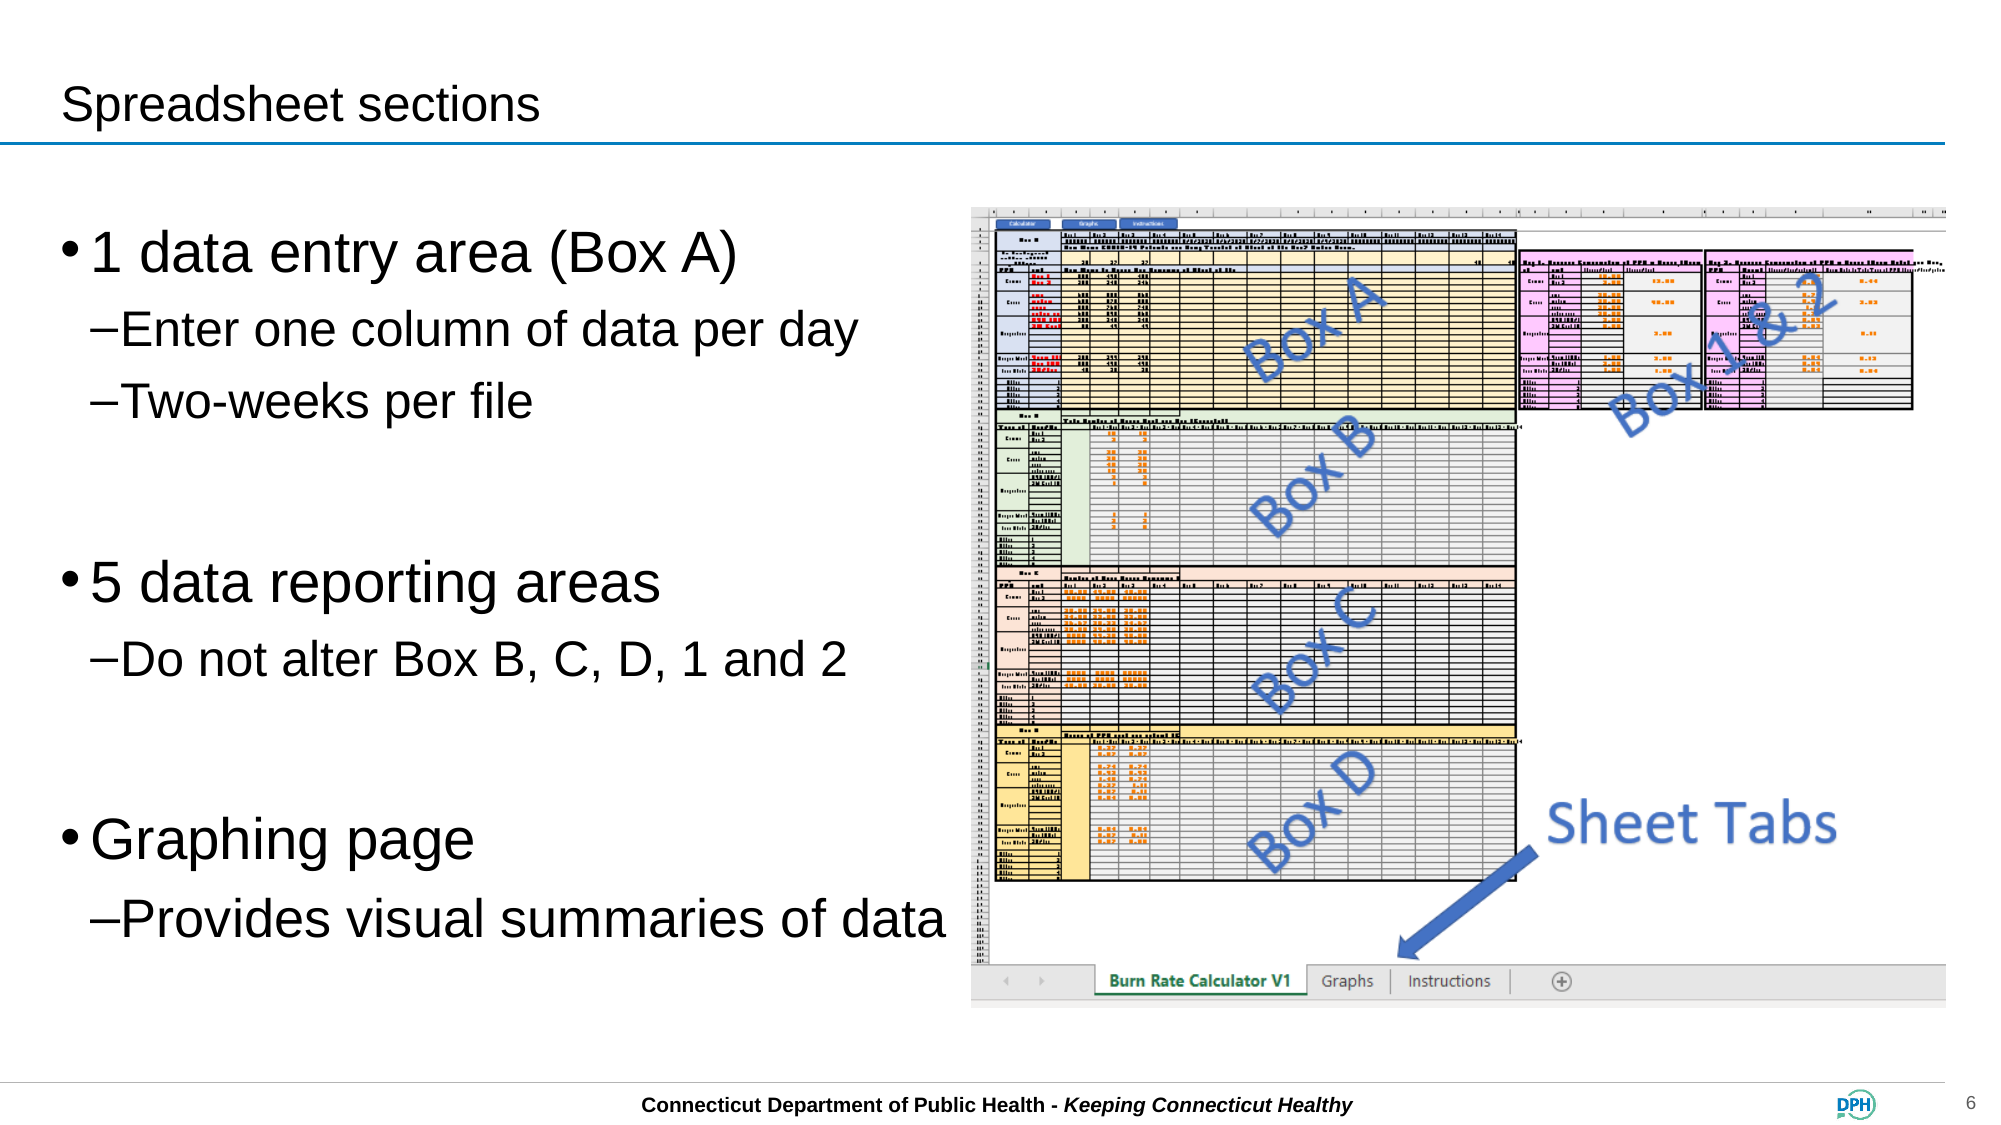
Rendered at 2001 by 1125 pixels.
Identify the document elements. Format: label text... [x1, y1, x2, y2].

list 1 data entry area (Box A) Enter one column of data per day Two-weeks per file 5 data reporting areas Do not alter Box B, C, D, 1 and 2 Graphing page Provides visual summaries of data [54, 208, 972, 1077]
picture [1830, 1080, 1882, 1125]
picture [971, 207, 1946, 1008]
title Spreadsheet sections [54, 0, 1945, 144]
